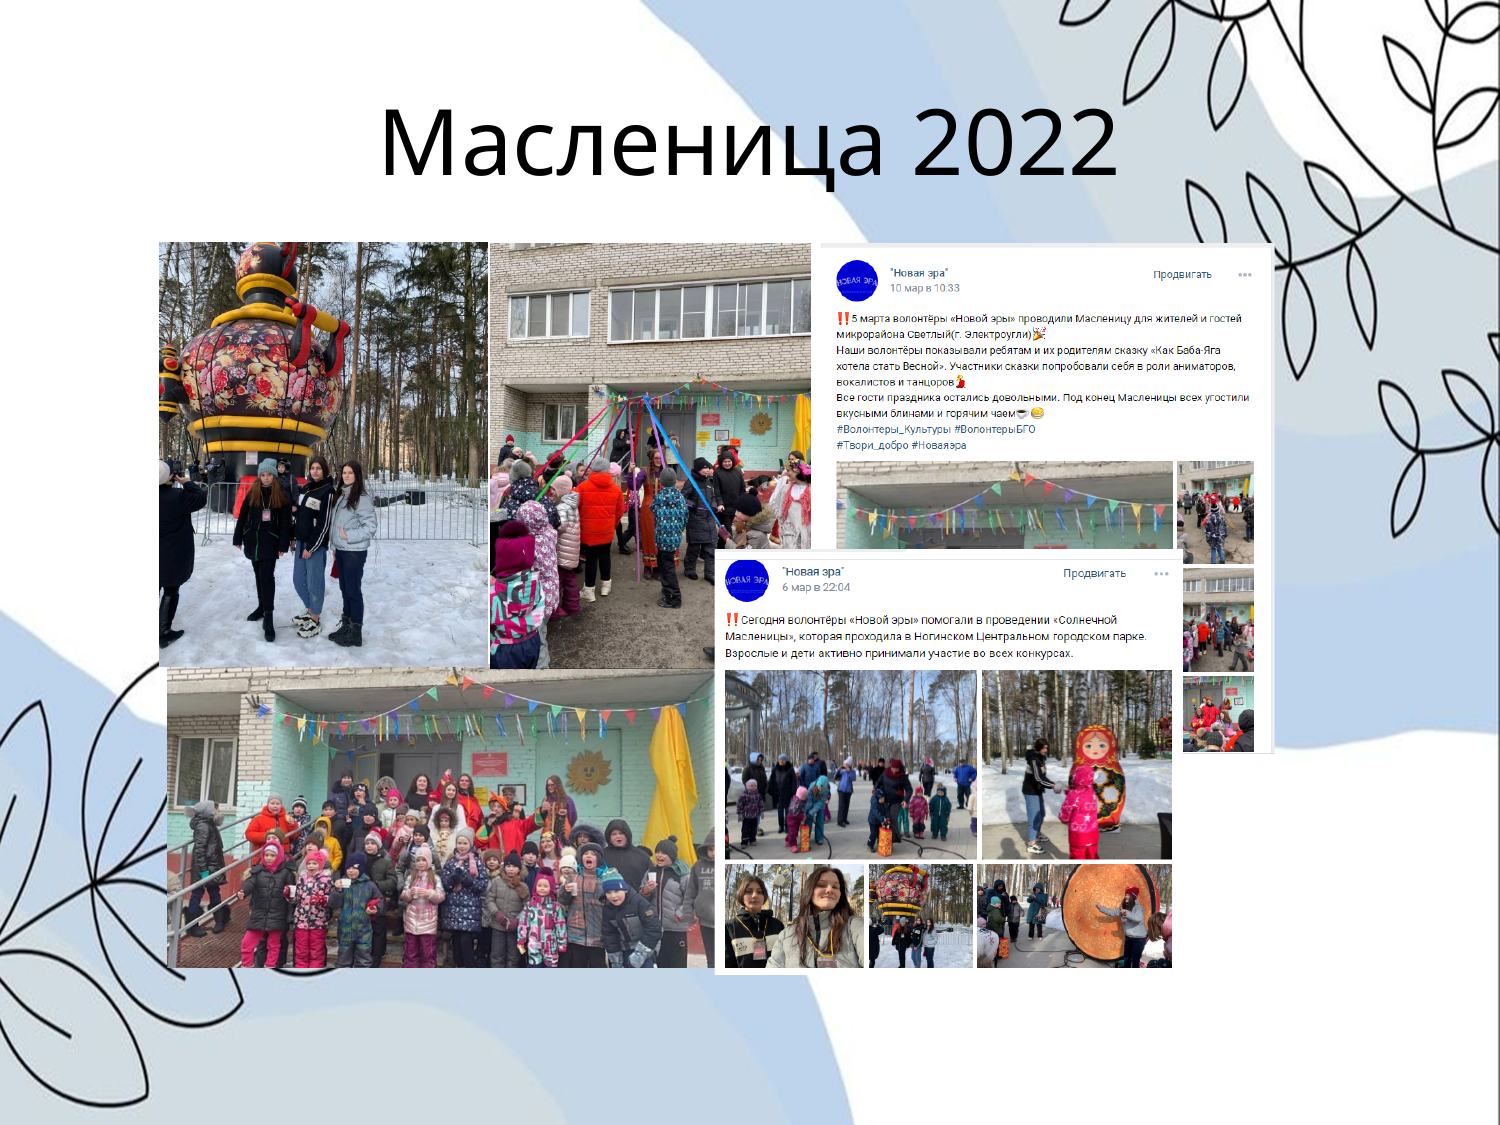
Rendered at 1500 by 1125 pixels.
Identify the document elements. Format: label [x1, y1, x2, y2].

picture [0, 0, 1500, 1125]
list [489, 243, 811, 670]
